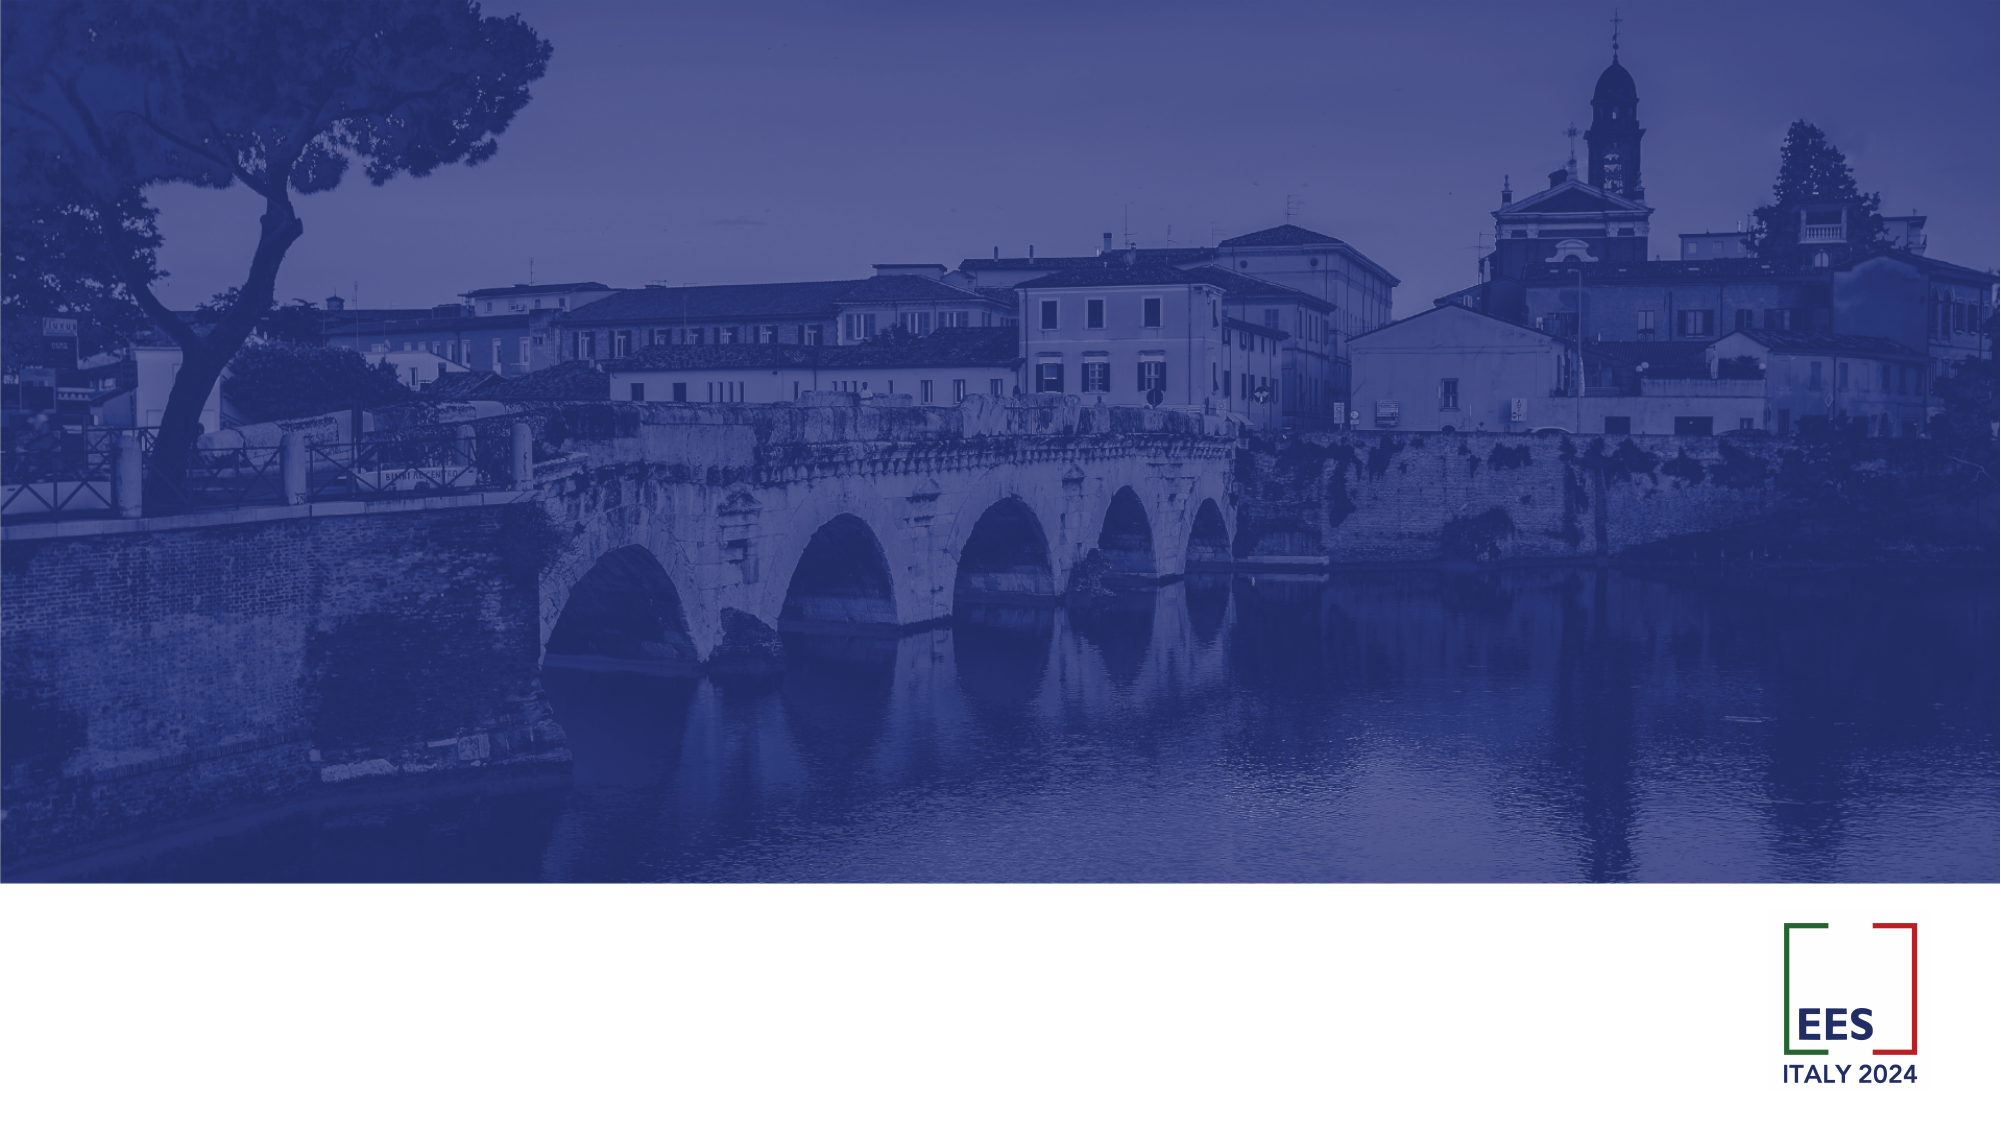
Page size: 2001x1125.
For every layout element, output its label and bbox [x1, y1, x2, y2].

picture [1767, 910, 1931, 1094]
picture [0, 0, 2000, 885]
